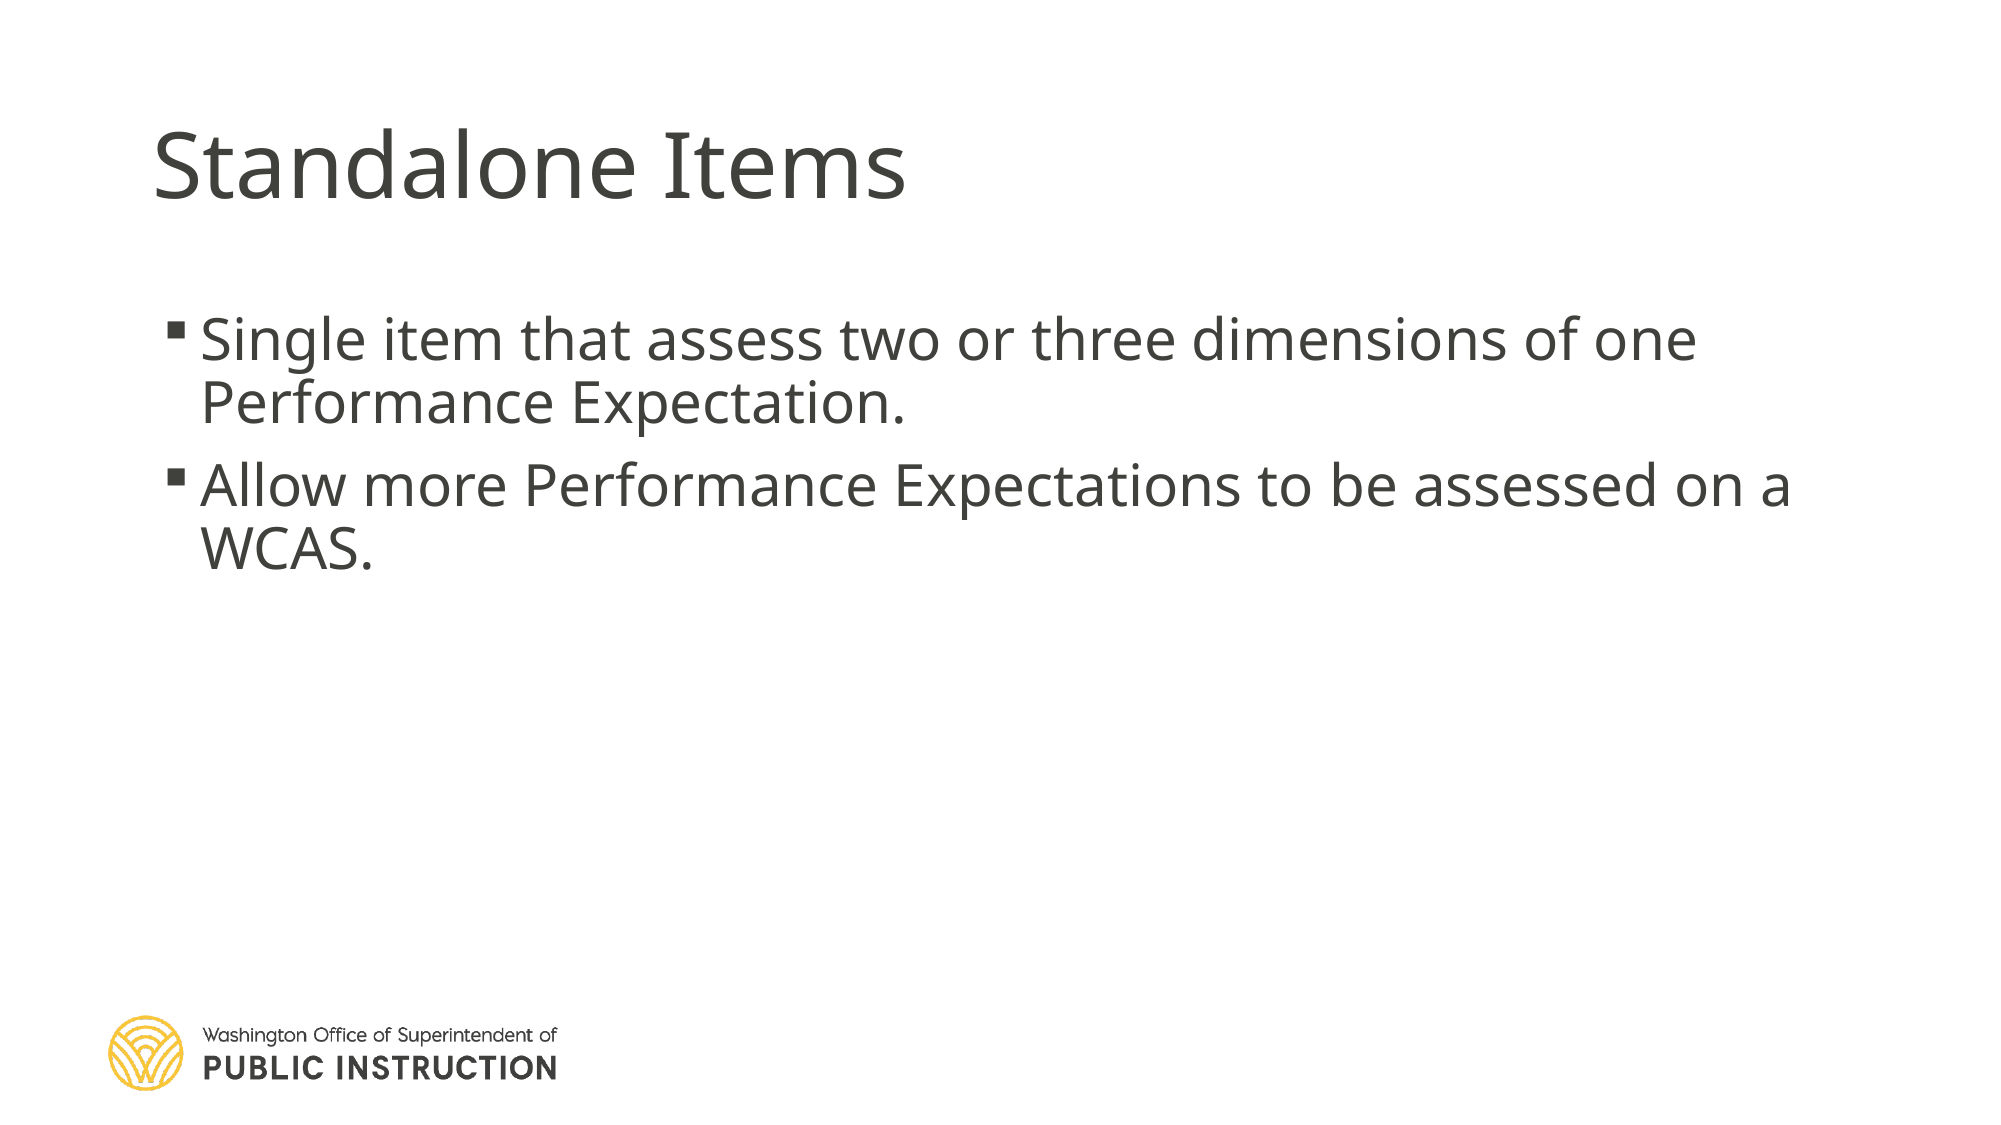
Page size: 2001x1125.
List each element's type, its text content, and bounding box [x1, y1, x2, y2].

list Single item that assess two or three dimensions of one Performance Expectation. Allow more Performance Expectations to be assessed on a WCAS. [147, 302, 1913, 947]
title Standalone Items [137, 59, 1863, 278]
picture [108, 1015, 558, 1091]
